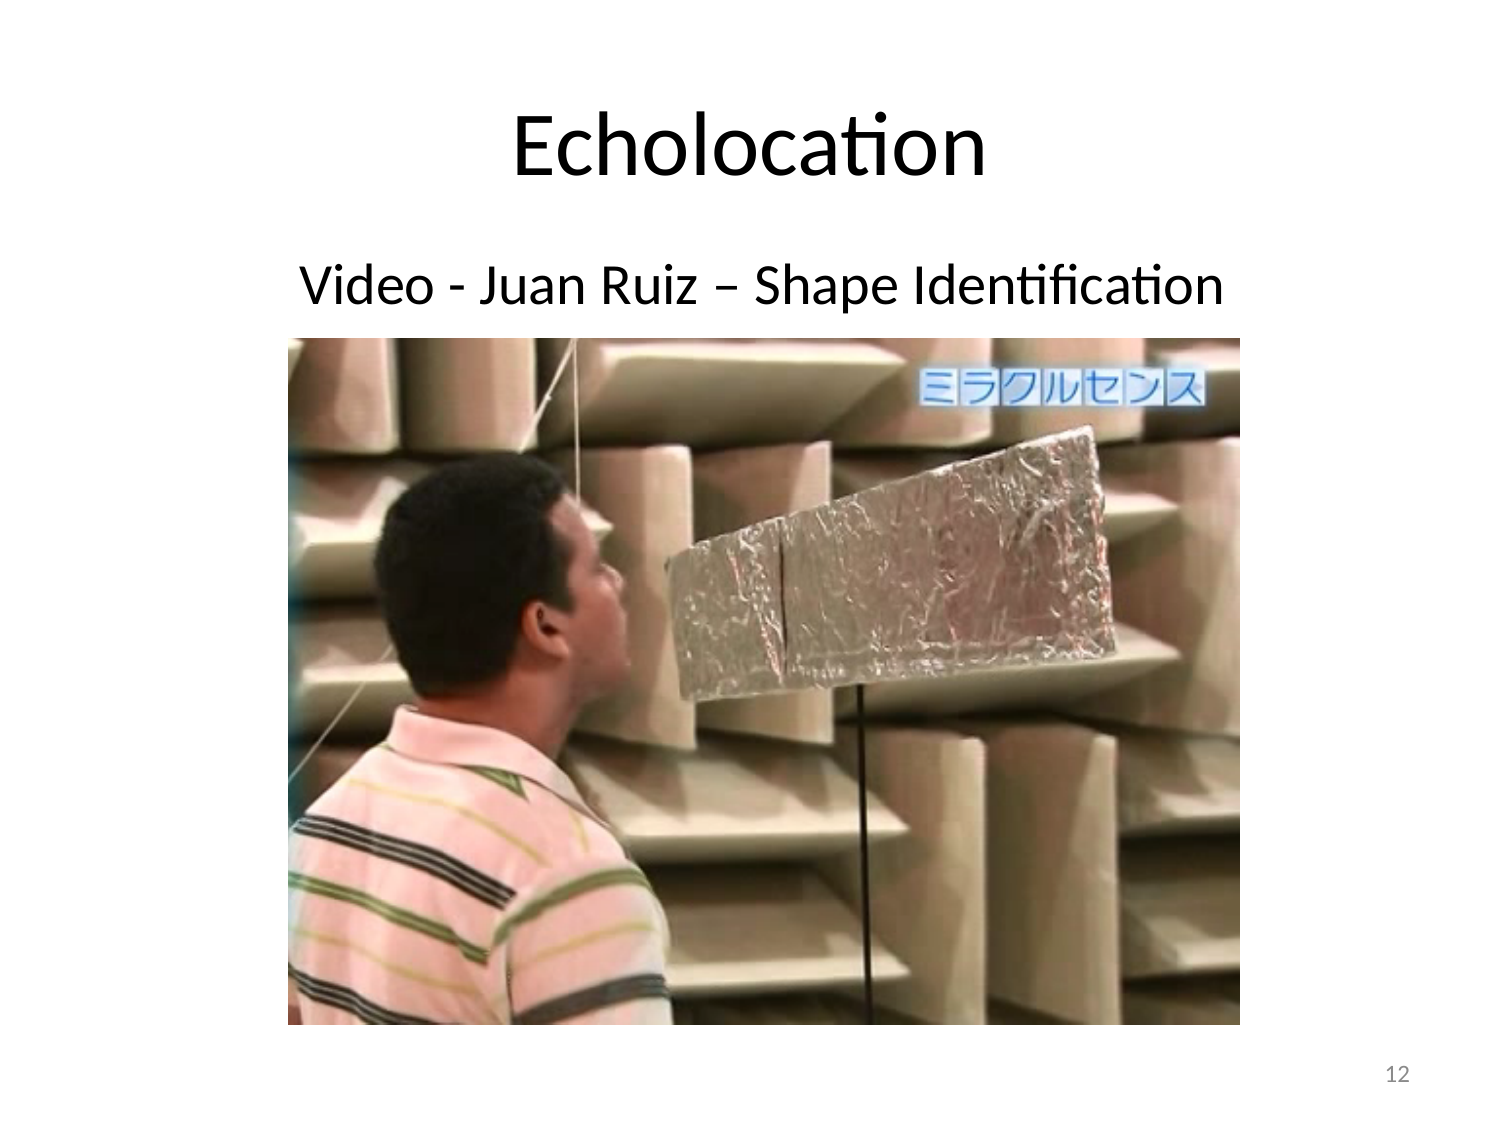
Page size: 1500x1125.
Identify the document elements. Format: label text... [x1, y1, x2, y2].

slide_number 12 [1074, 1042, 1425, 1103]
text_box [287, 337, 1241, 1026]
text_box Video - Juan Ruiz – Shape Identification [49, 187, 1475, 375]
title Echolocation [75, 45, 1425, 187]
